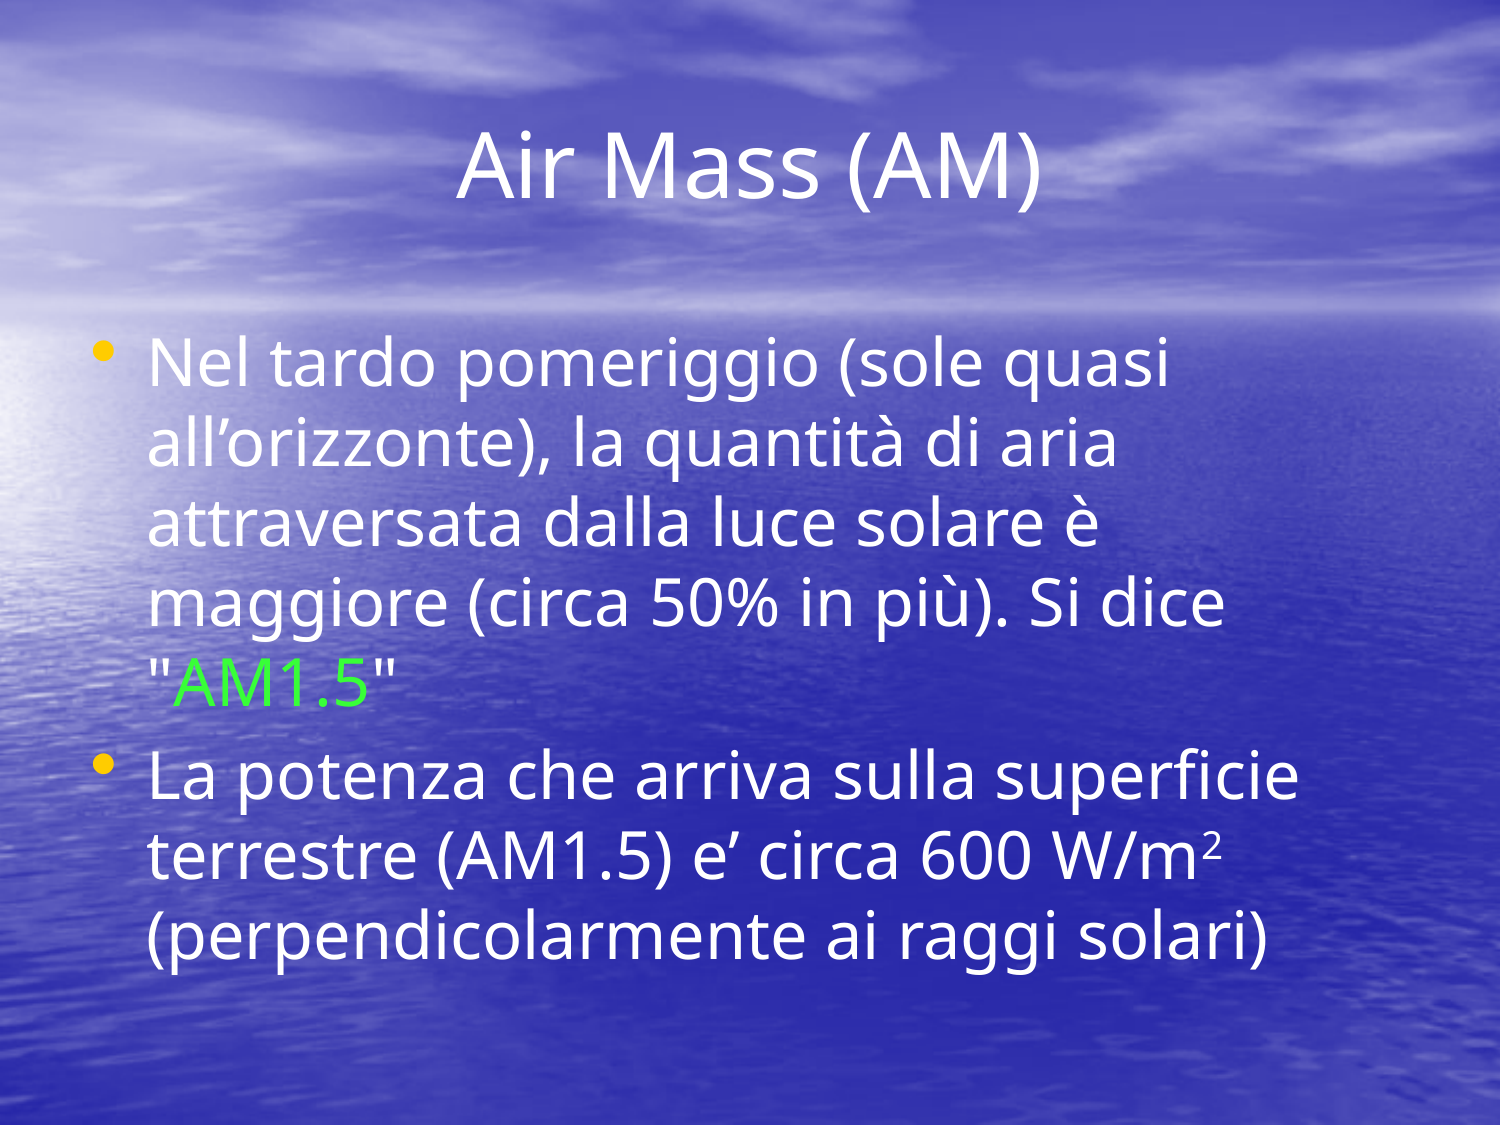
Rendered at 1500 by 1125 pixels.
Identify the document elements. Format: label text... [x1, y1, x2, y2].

title Air Mass (AM) [75, 47, 1425, 275]
list Nel tardo pomeriggio (sole quasi all’orizzonte), la quantità di aria attraversata dalla luce solare è maggiore (circa 50% in più). Si dice "AM1.5" La potenza che arriva sulla superficie terrestre (AM1.5) e’ circa 600 W/m2 (perpendicolarmente ai raggi solari) [75, 312, 1425, 988]
